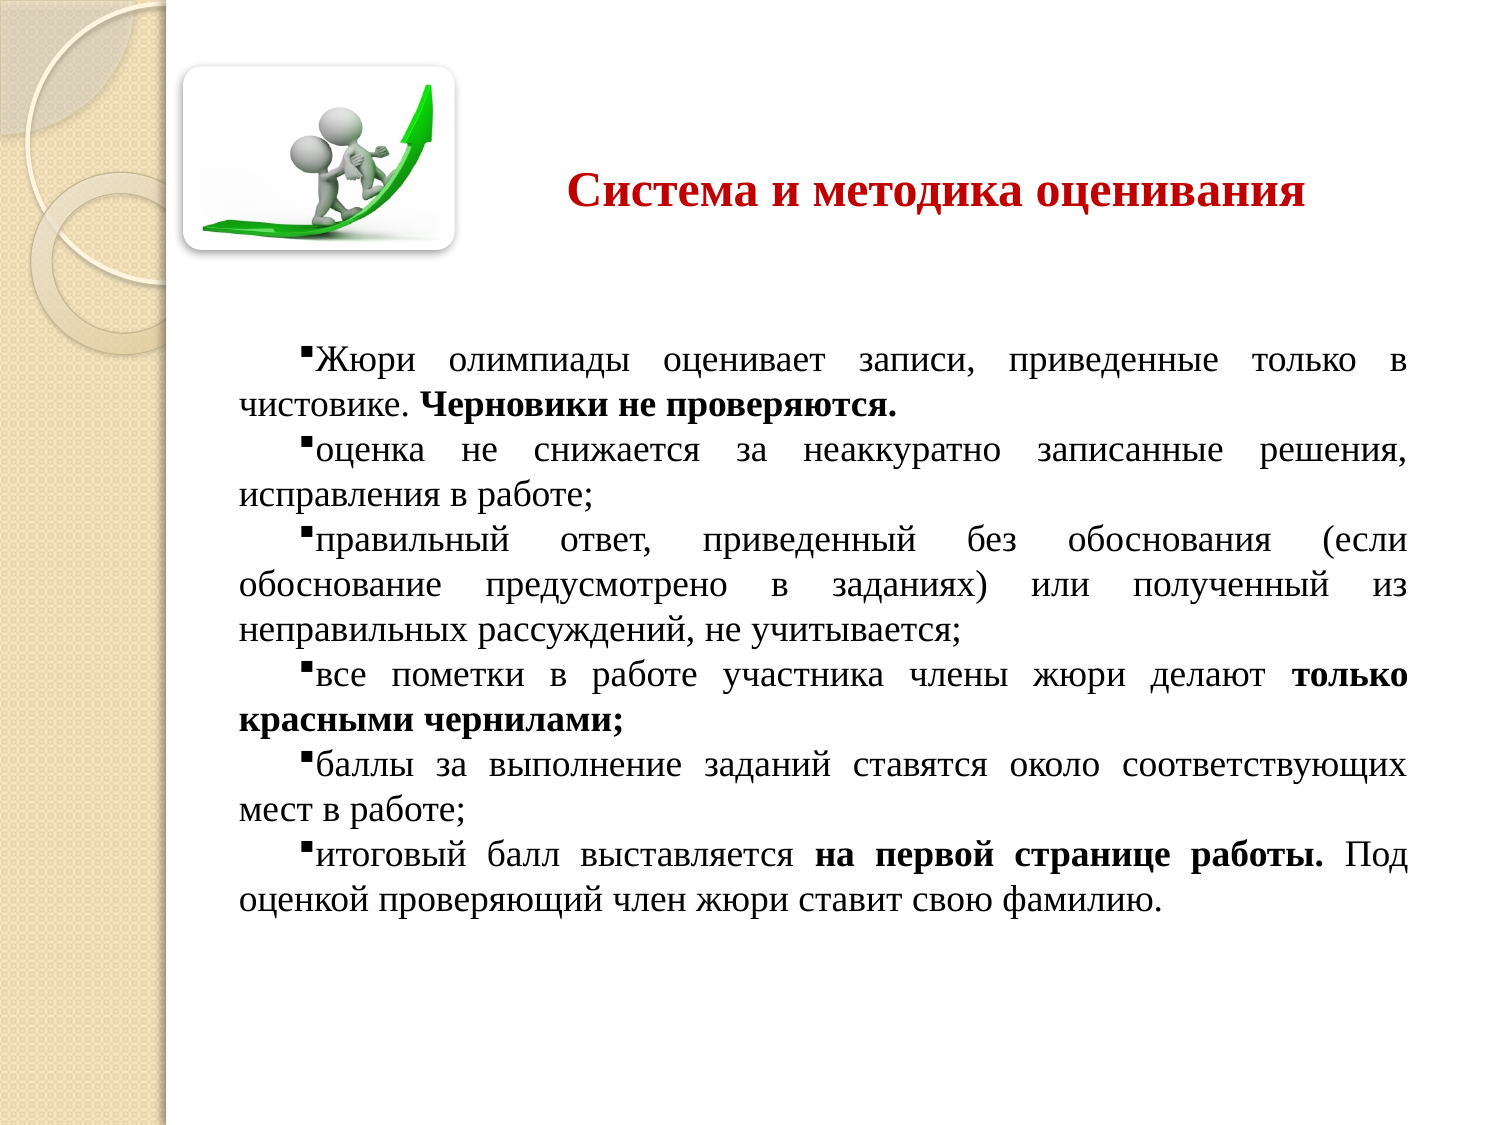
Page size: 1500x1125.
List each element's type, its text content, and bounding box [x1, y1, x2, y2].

text_box [183, 66, 455, 250]
text_box Жюри олимпиады оценивает записи, приведенные только в чистовике. Черновики не проверяются. оценка не снижается за неаккуратно записанные решения, исправления в работе; правильный ответ, приведенный без обоснования (если обоснование предусмотрено в заданиях) или полученный из неправильных рассуждений, не учитывается; все пометки в работе участника члены жюри делают только красными чернилами; баллы за выполнение заданий ставятся около соответствующих мест в работе; итоговый балл выставляется на первой странице работы. Под оценкой проверяющий член жюри ставит свою фамилию. [194, 326, 1424, 926]
text_box Система и методика оценивания [461, 148, 1424, 224]
